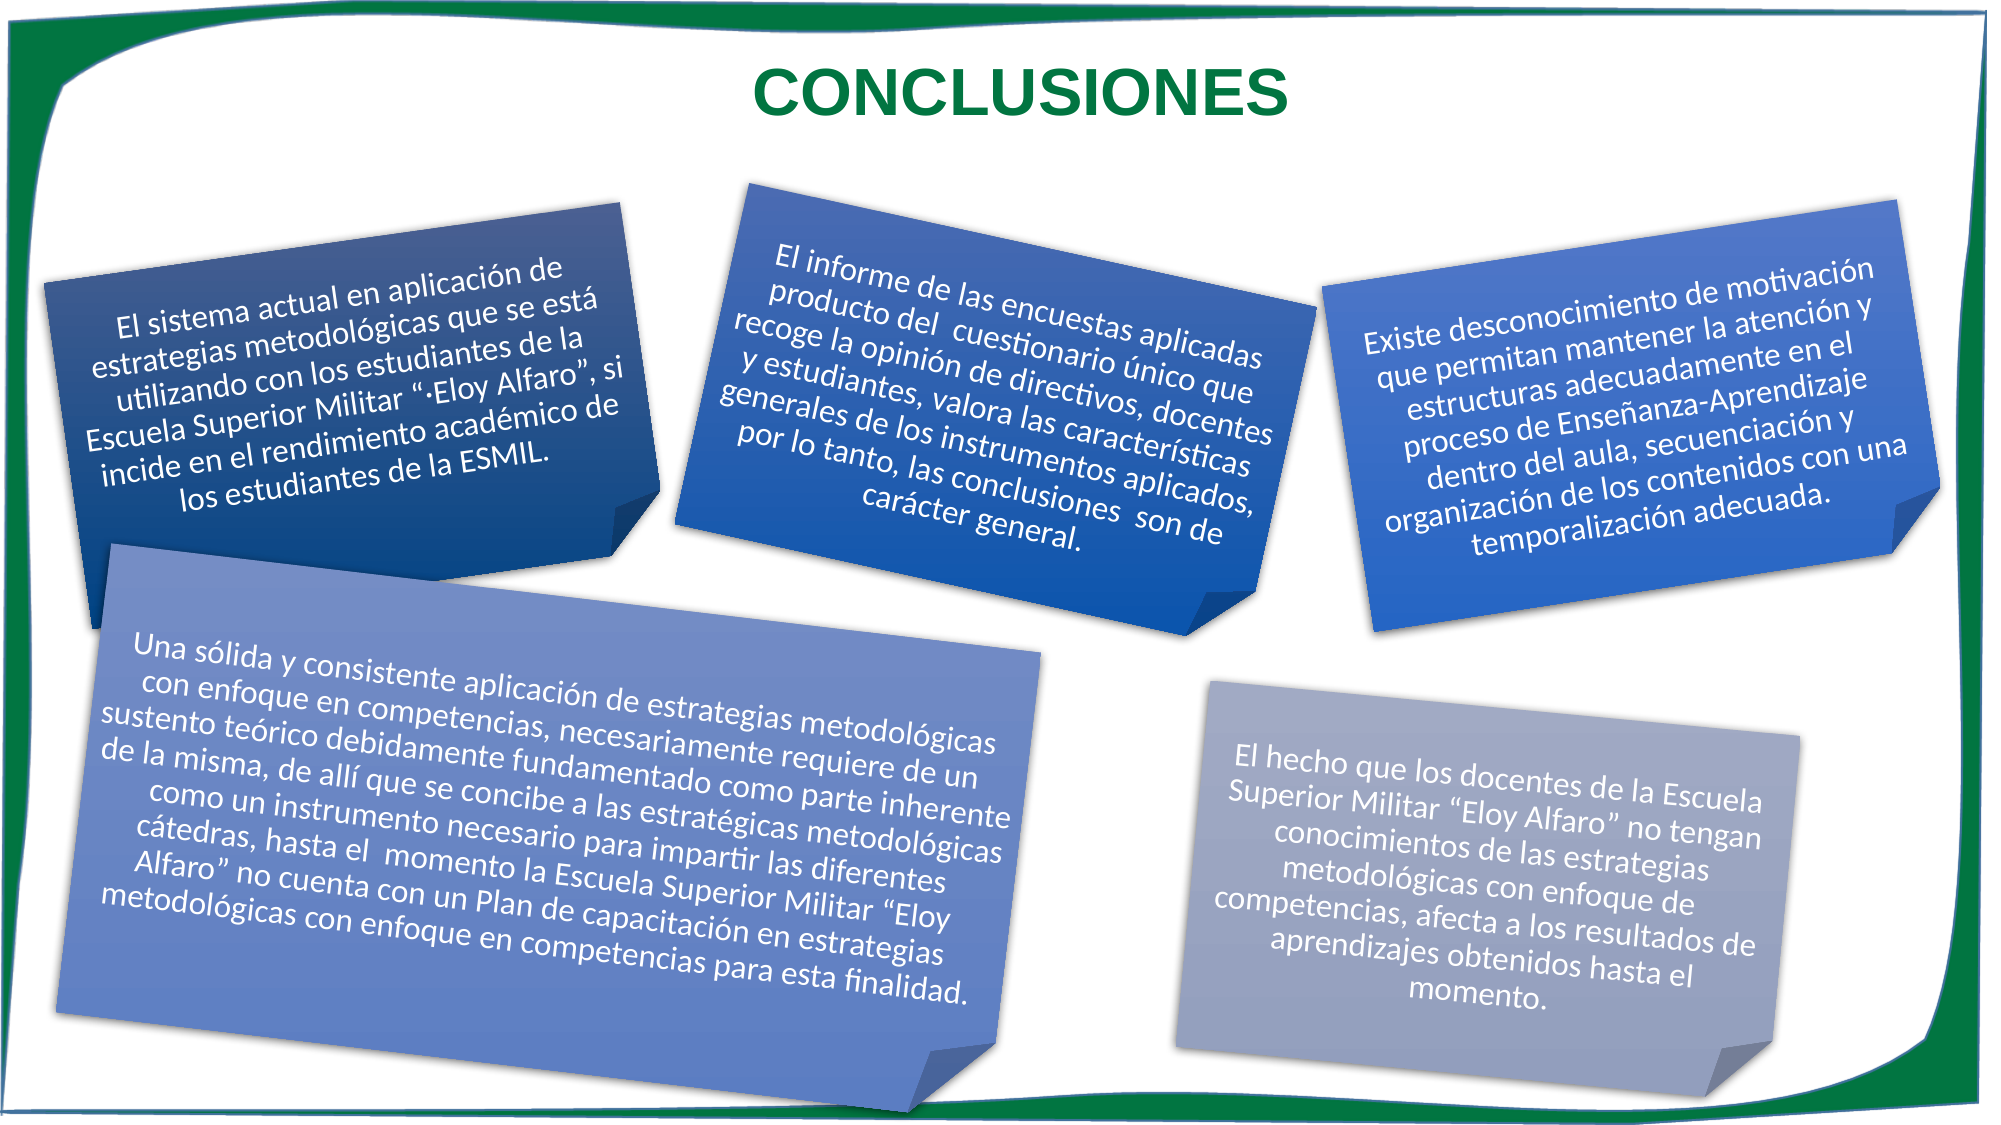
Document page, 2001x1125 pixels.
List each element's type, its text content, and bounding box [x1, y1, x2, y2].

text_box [65, 236, 1927, 1125]
picture [0, 1, 1987, 1125]
text_box CONCLUSIONES [580, 35, 1463, 143]
